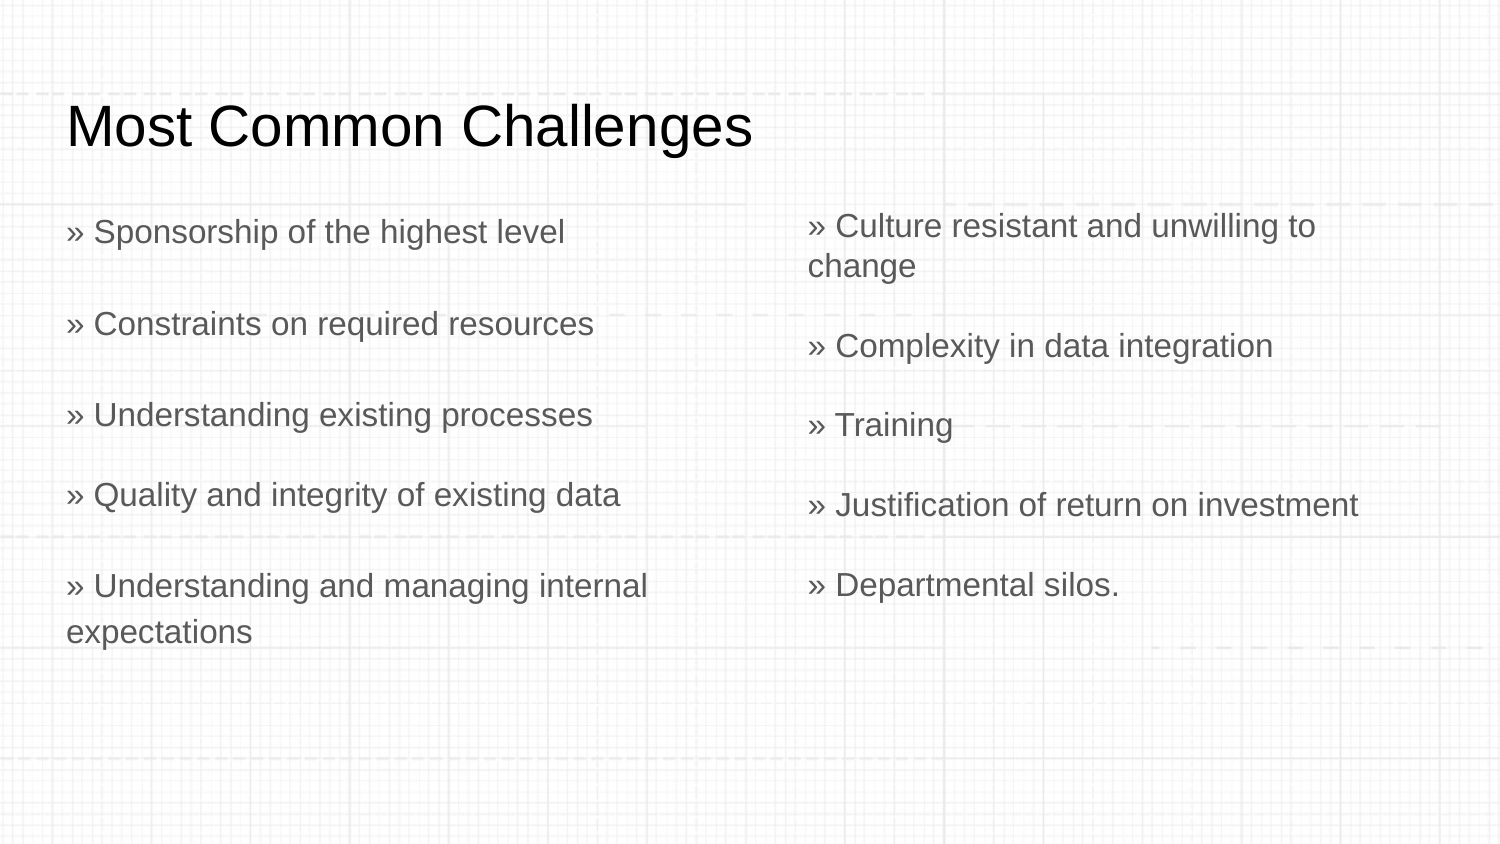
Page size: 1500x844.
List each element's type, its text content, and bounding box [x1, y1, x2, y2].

title Most Common Challenges [51, 72, 1449, 167]
list » Sponsorship of the highest level » Constraints on required resources » Understanding existing processes » Quality and integrity of existing data » Understanding and managing internal expectations [51, 189, 708, 750]
list » Culture resistant and unwilling to change » Complexity in data integration » Training » Justification of return on investment » Departmental silos. [792, 189, 1449, 750]
